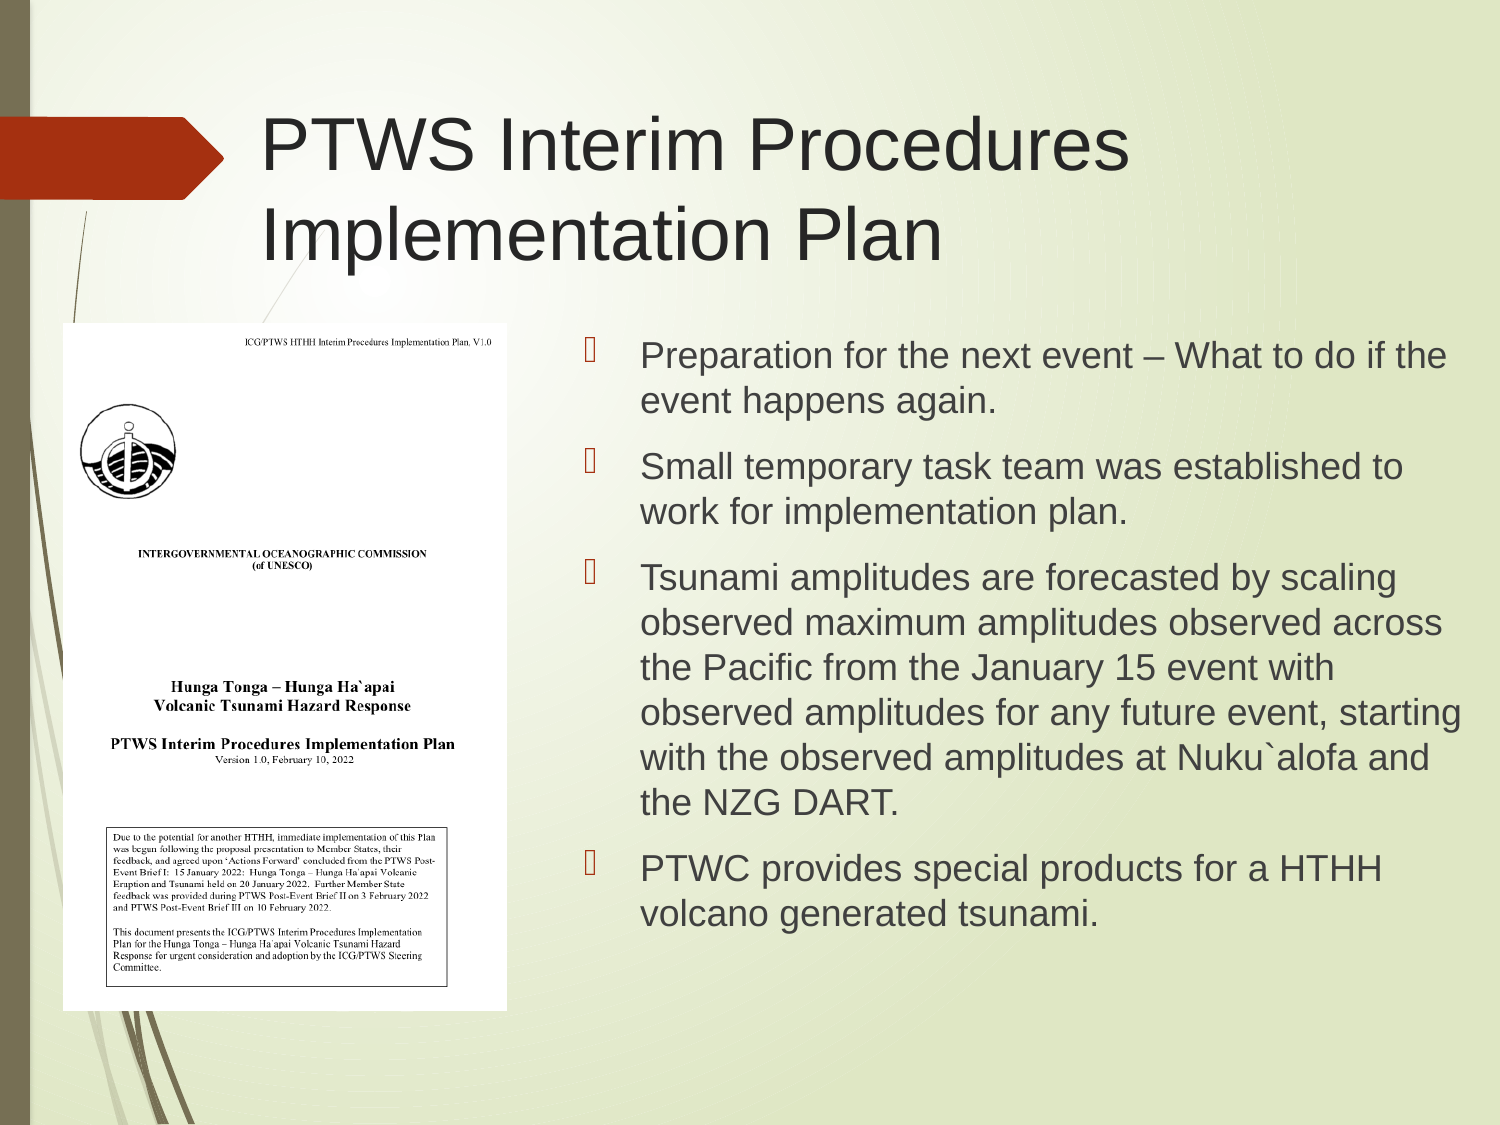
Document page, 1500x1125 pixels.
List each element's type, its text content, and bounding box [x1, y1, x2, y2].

title PTWS Interim Procedures Implementation Plan [245, 87, 1327, 298]
list Preparation for the next event – What to do if the event happens again. Small temporary task team was established to work for implementation plan. Tsunami amplitudes are forecasted by scaling observed maximum amplitudes observed across the Pacific from the January 15 event with observed amplitudes for any future event, starting with the observed amplitudes at Nuku`alofa and the NZG DART. PTWC provides special products for a HTHH volcano generated tsunami. [568, 323, 1486, 1098]
picture [63, 323, 507, 1011]
